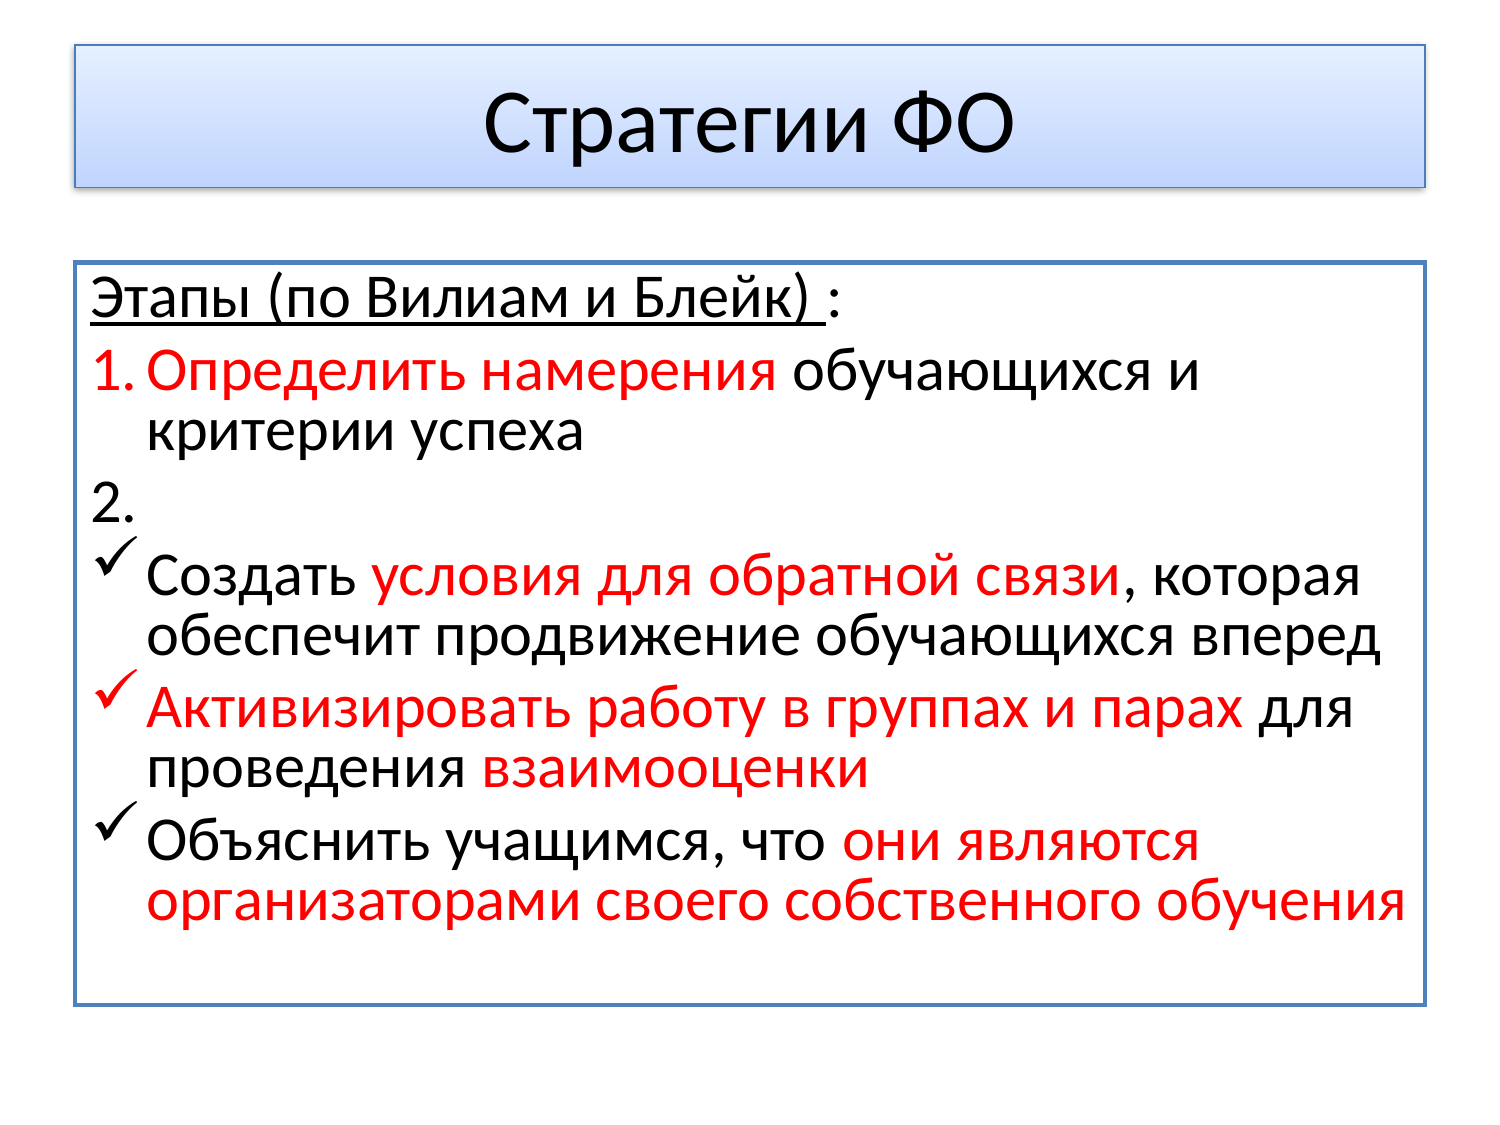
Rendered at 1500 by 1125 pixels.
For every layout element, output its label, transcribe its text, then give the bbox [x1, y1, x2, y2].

list Этапы (по Вилиам и Блейк) : Определить намерения обучающихся и критерии успеха Создать условия для обратной связи, которая обеспечит продвижение обучающихся вперед Активизировать работу в группах и парах для проведения взаимооценки Объяснить учащимся, что они являются организаторами своего собственного обучения [73, 260, 1427, 1007]
title Стратегии ФО [74, 44, 1426, 188]
